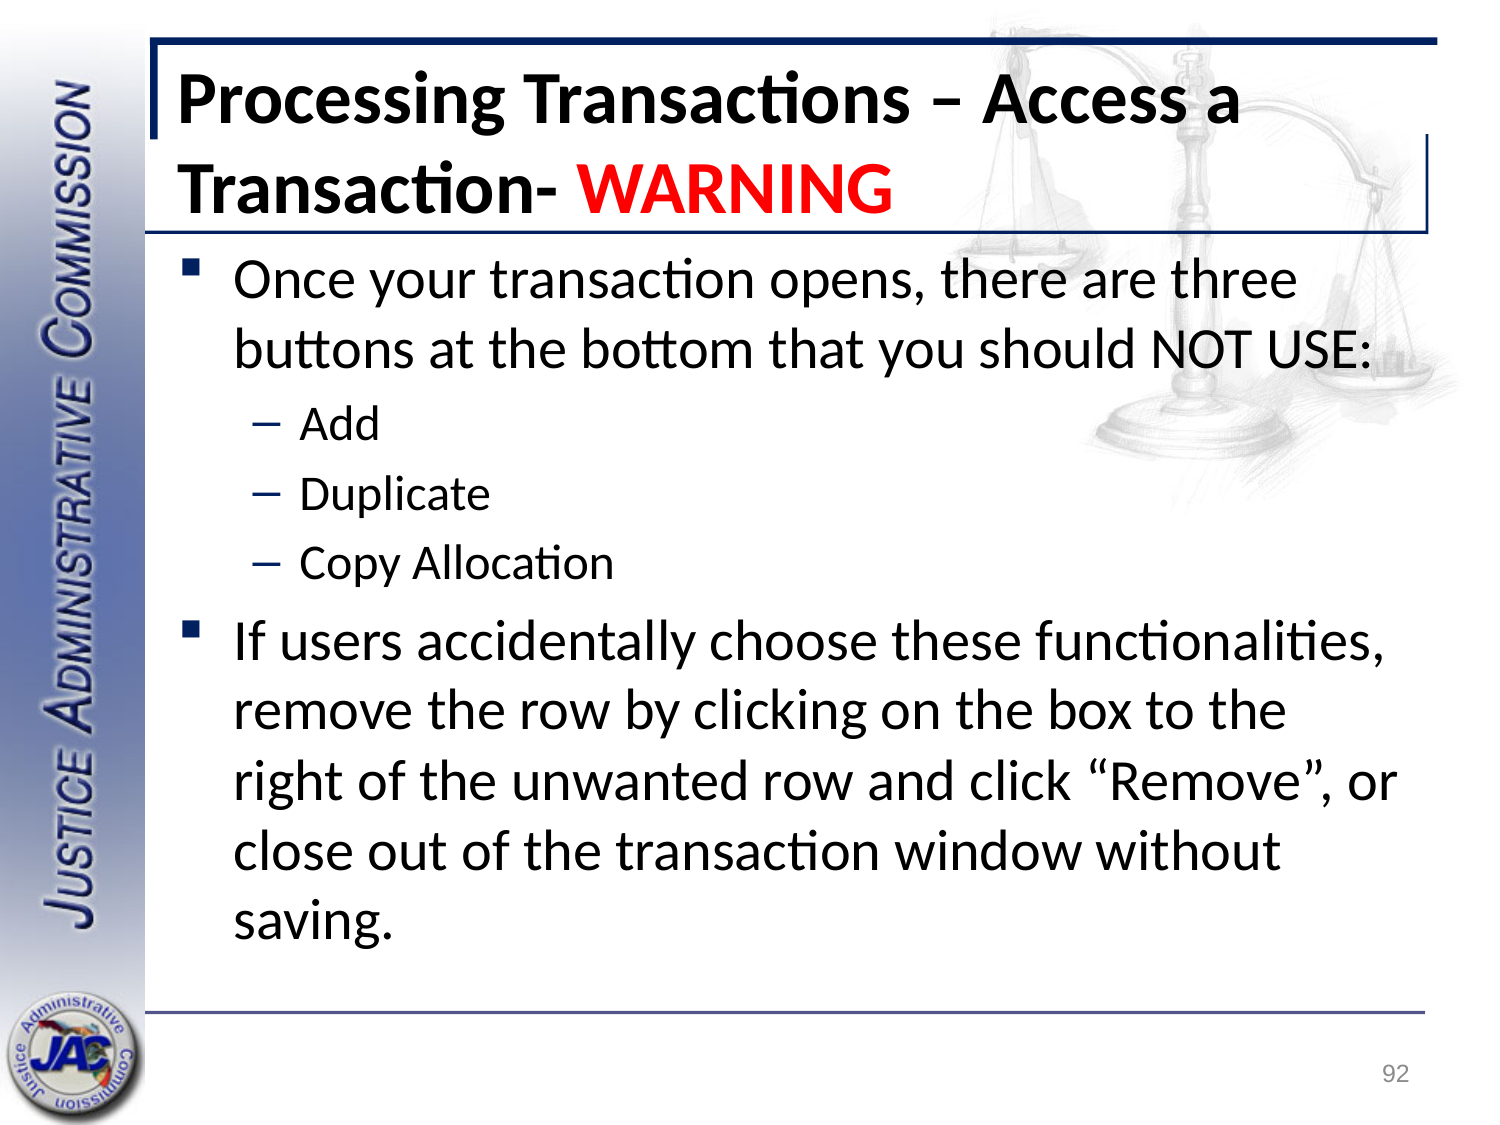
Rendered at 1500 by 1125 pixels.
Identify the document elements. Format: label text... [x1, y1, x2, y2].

picture [912, 0, 1500, 524]
slide_number 92 [1074, 1042, 1425, 1103]
title Processing Transactions – Access a Transaction- WARNING [162, 44, 1426, 232]
picture [0, 0, 145, 1125]
list Once your transaction opens, there are three buttons at the bottom that you should NOT USE: Add Duplicate Copy Allocation If users accidentally choose these functionalities, remove the row by clicking on the box to the right of the unwanted row and click “Remove”, or close out of the transaction window without saving. [162, 232, 1426, 1006]
